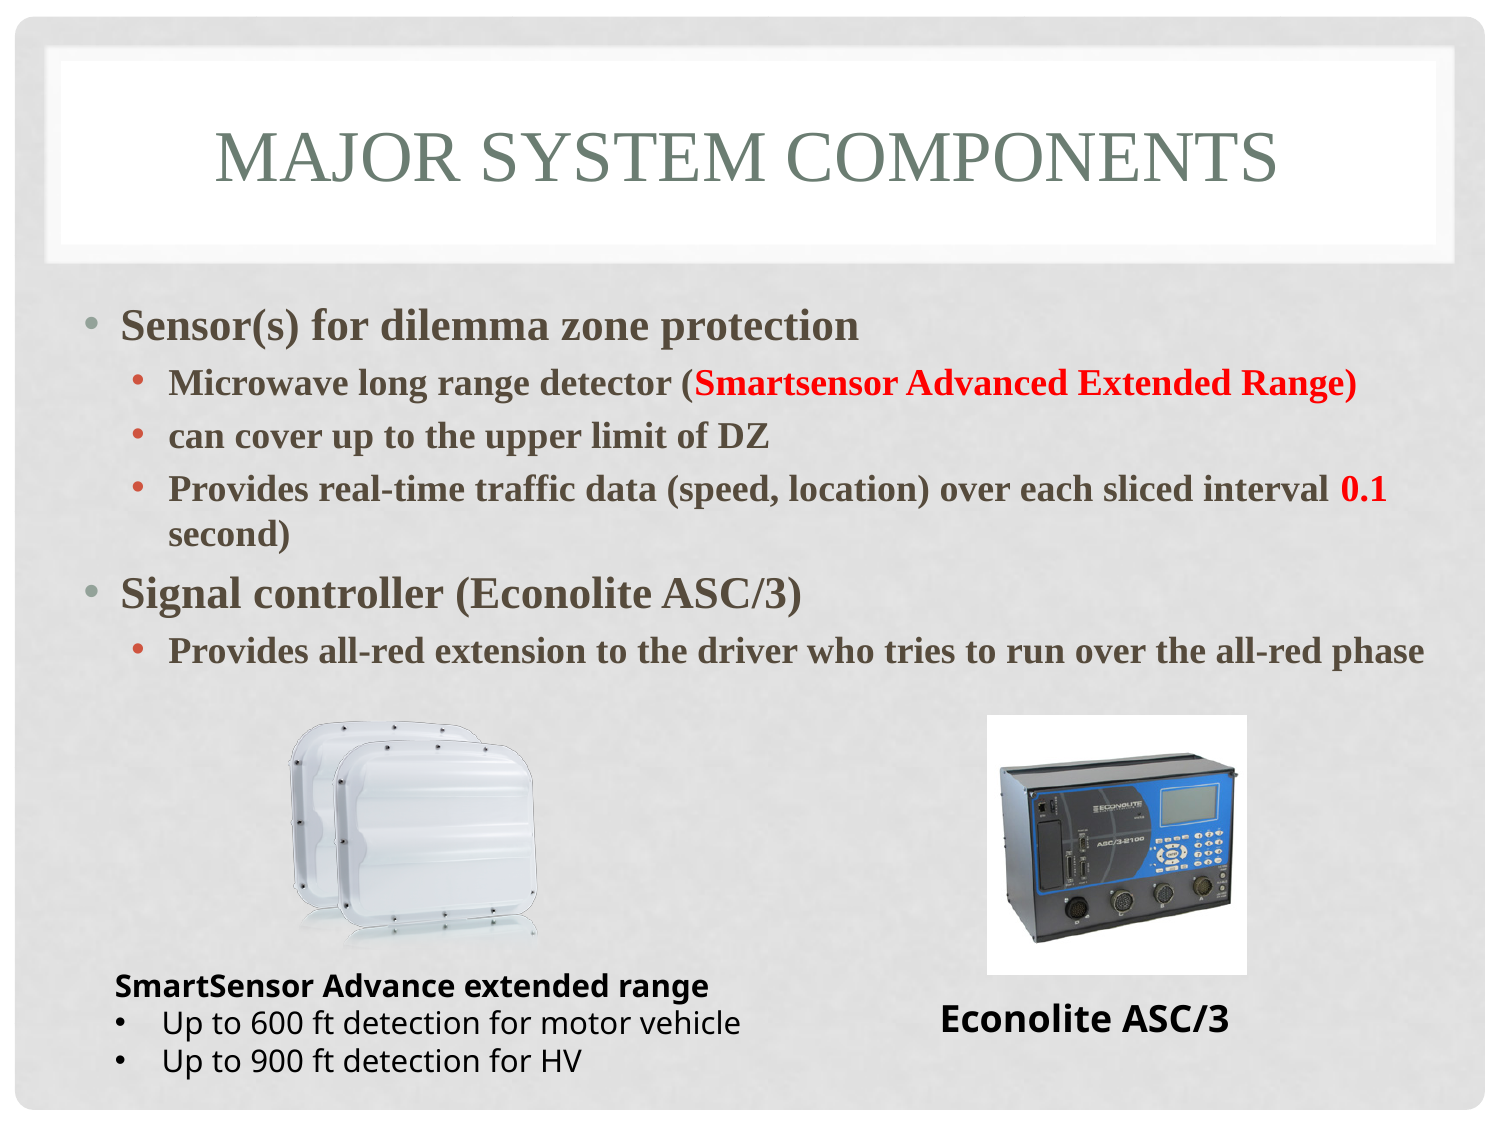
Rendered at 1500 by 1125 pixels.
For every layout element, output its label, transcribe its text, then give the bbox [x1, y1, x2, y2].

text_box Econolite ASC/3 [924, 987, 1300, 1048]
picture [287, 699, 538, 951]
picture [987, 715, 1248, 976]
title Major System Components [69, 66, 1425, 238]
list Sensor(s) for dilemma zone protection Microwave long range detector (Smartsensor Advanced Extended Range) can cover up to the upper limit of DZ Provides real-time traffic data (speed, location) over each sliced interval 0.1 second) Signal controller (Econolite ASC/3) Provides all-red extension to the driver who tries to run over the all-red phase [50, 287, 1450, 713]
text_box SmartSensor Advance extended range Up to 600 ft detection for motor vehicle Up to 900 ft detection for HV [99, 958, 800, 1086]
